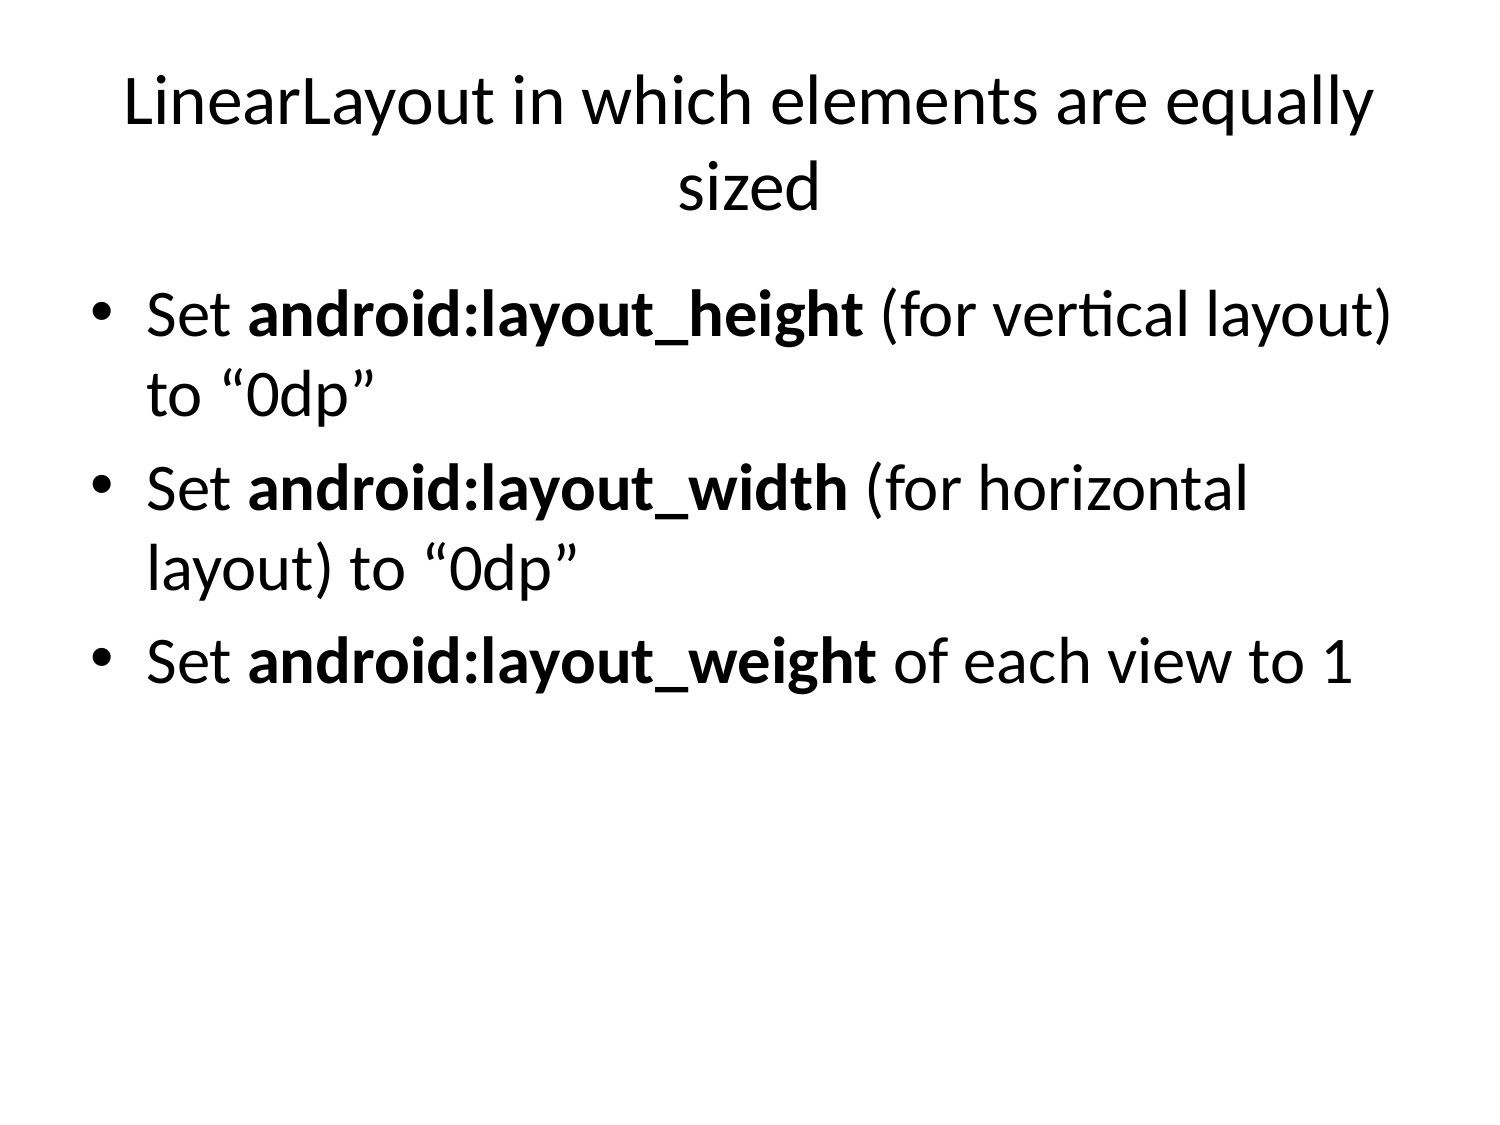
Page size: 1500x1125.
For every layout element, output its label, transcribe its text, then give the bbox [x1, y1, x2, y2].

list Set android:layout_height (for vertical layout) to “0dp” Set android:layout_width (for horizontal layout) to “0dp” Set android:layout_weight of each view to 1 [75, 262, 1425, 1005]
title LinearLayout in which elements are equally sized [75, 45, 1425, 233]
